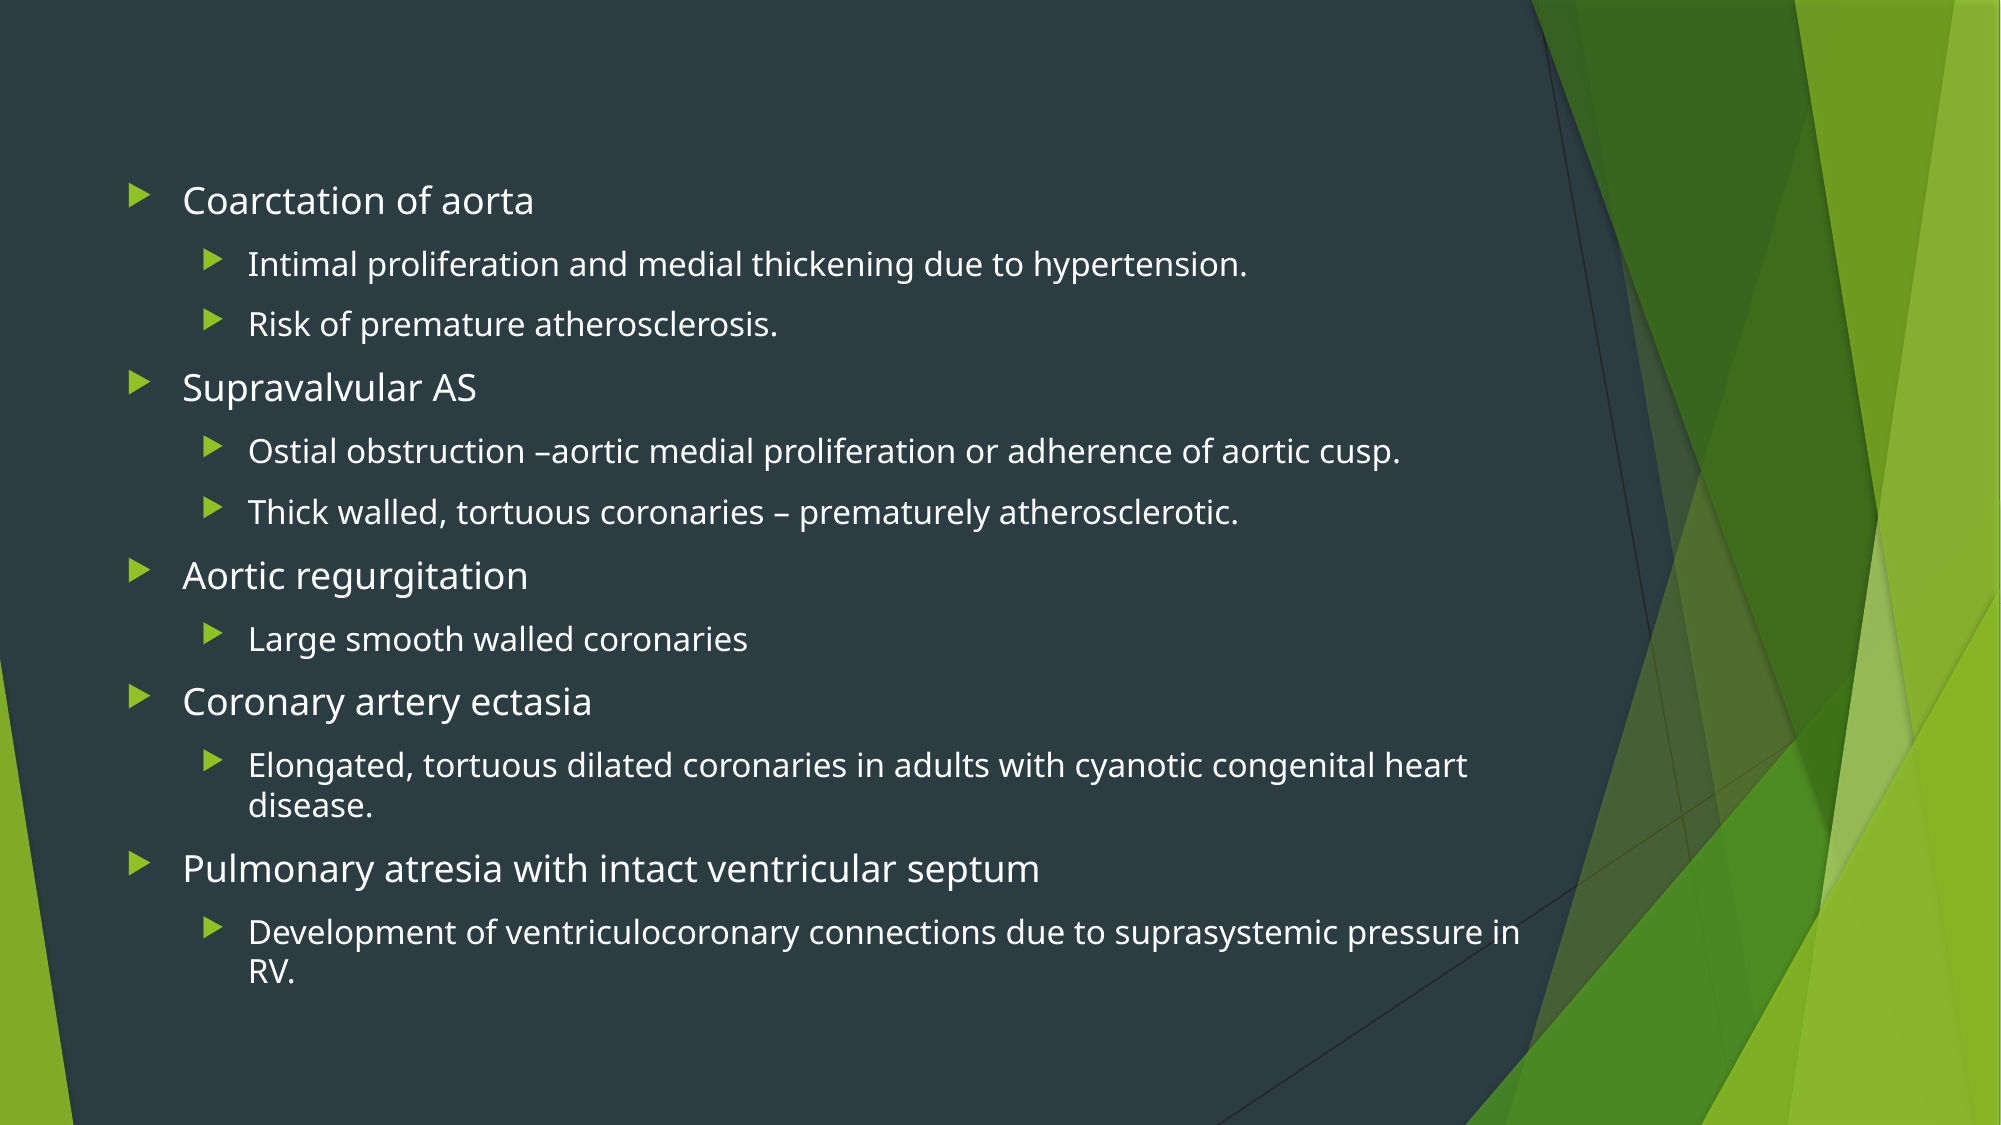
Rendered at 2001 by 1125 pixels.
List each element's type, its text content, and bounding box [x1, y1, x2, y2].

list Coarctation of aorta Intimal proliferation and medial thickening due to hypertension. Risk of premature atherosclerosis. Supravalvular AS Ostial obstruction –aortic medial proliferation or adherence of aortic cusp. Thick walled, tortuous coronaries – prematurely atherosclerotic. Aortic regurgitation Large smooth walled coronaries Coronary artery ectasia Elongated, tortuous dilated coronaries in adults with cyanotic congenital heart disease. Pulmonary atresia with intact ventricular septum Development of ventriculocoronary connections due to suprasystemic pressure in RV. [111, 169, 1574, 1040]
